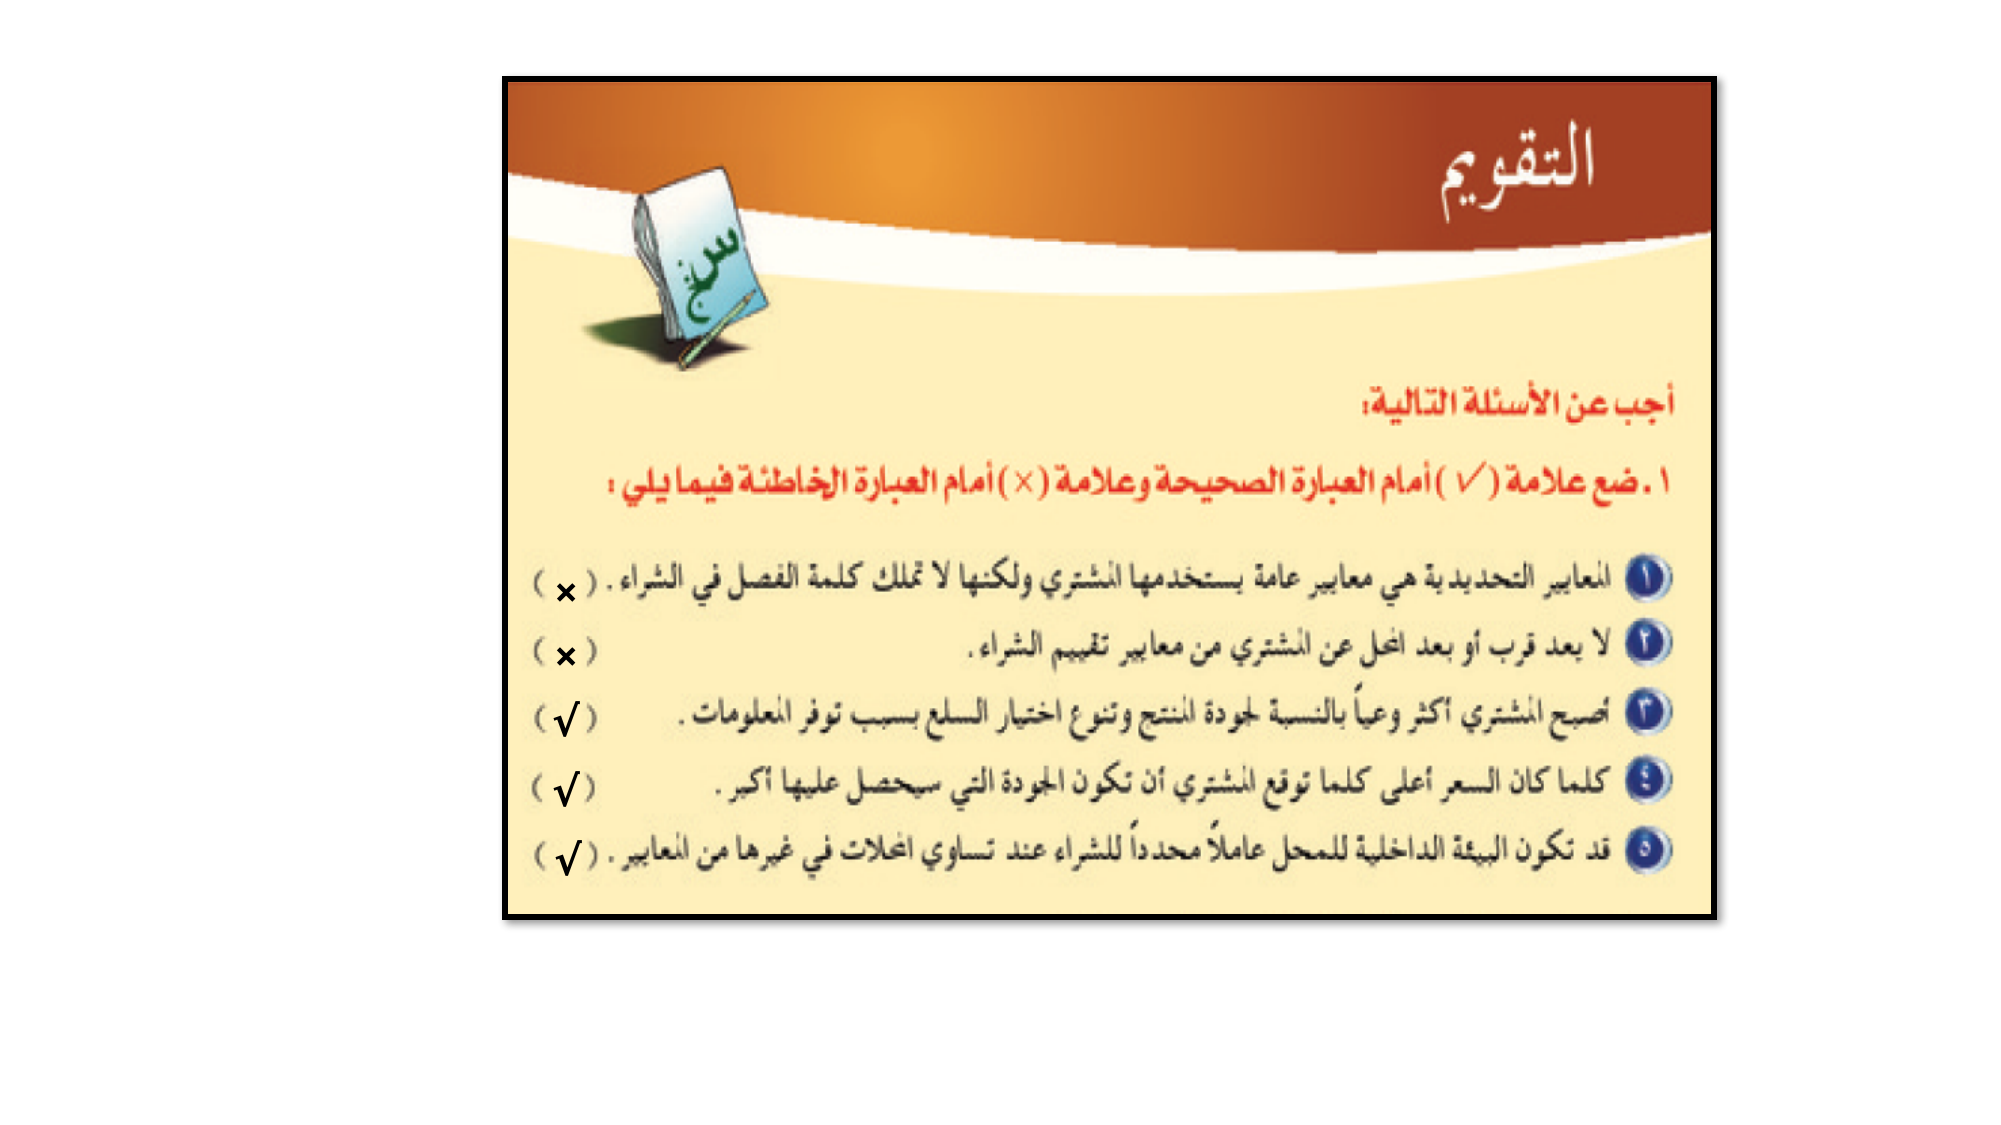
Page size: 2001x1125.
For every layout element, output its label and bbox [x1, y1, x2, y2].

picture [507, 81, 1712, 915]
